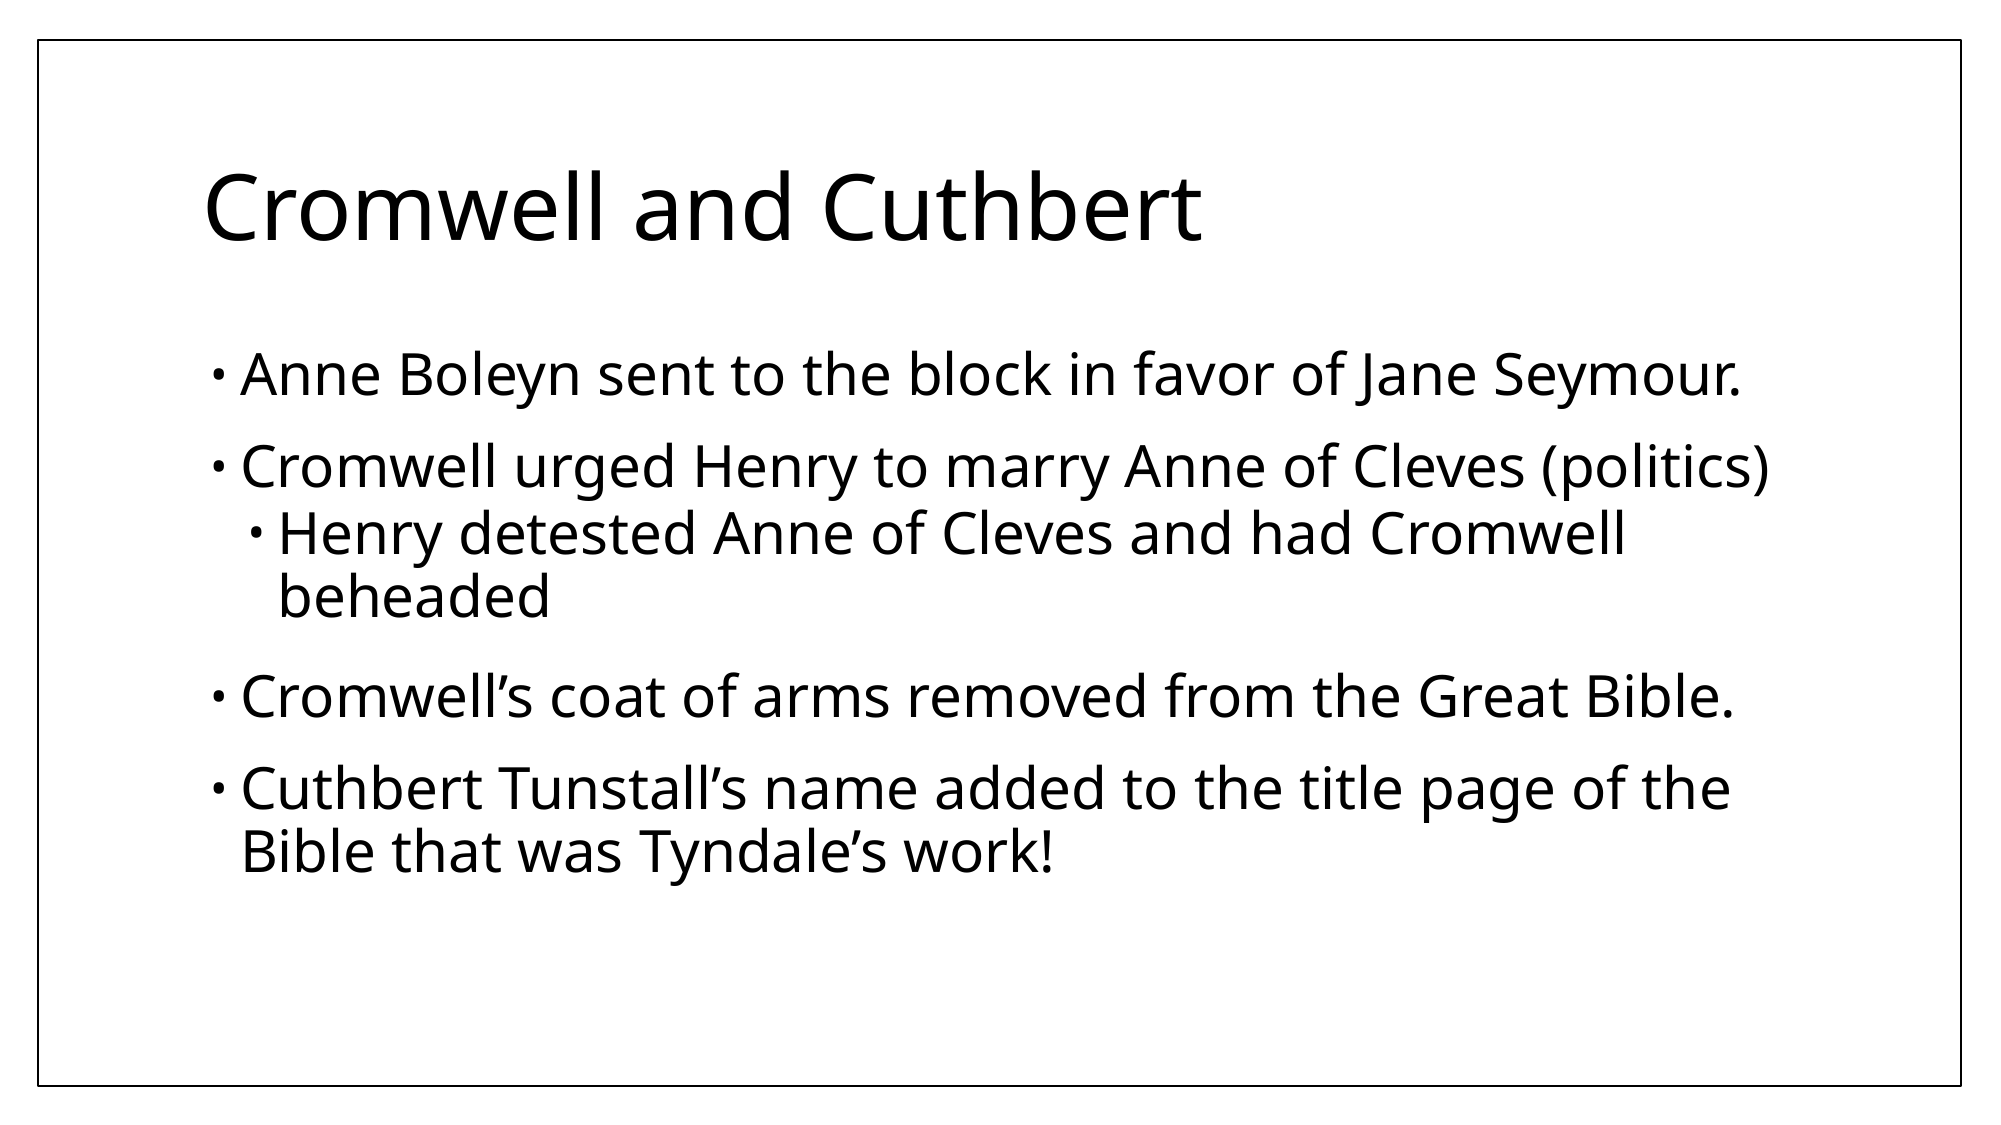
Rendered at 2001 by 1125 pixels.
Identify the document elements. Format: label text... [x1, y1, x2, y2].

list Anne Boleyn sent to the block in favor of Jane Seymour. Cromwell urged Henry to marry Anne of Cleves (politics) Henry detested Anne of Cleves and had Cromwell beheaded Cromwell’s coat of arms removed from the Great Bible. Cuthbert Tunstall’s name added to the title page of the Bible that was Tyndale’s work! [187, 337, 1808, 1000]
title Cromwell and Cuthbert [187, 99, 1808, 323]
